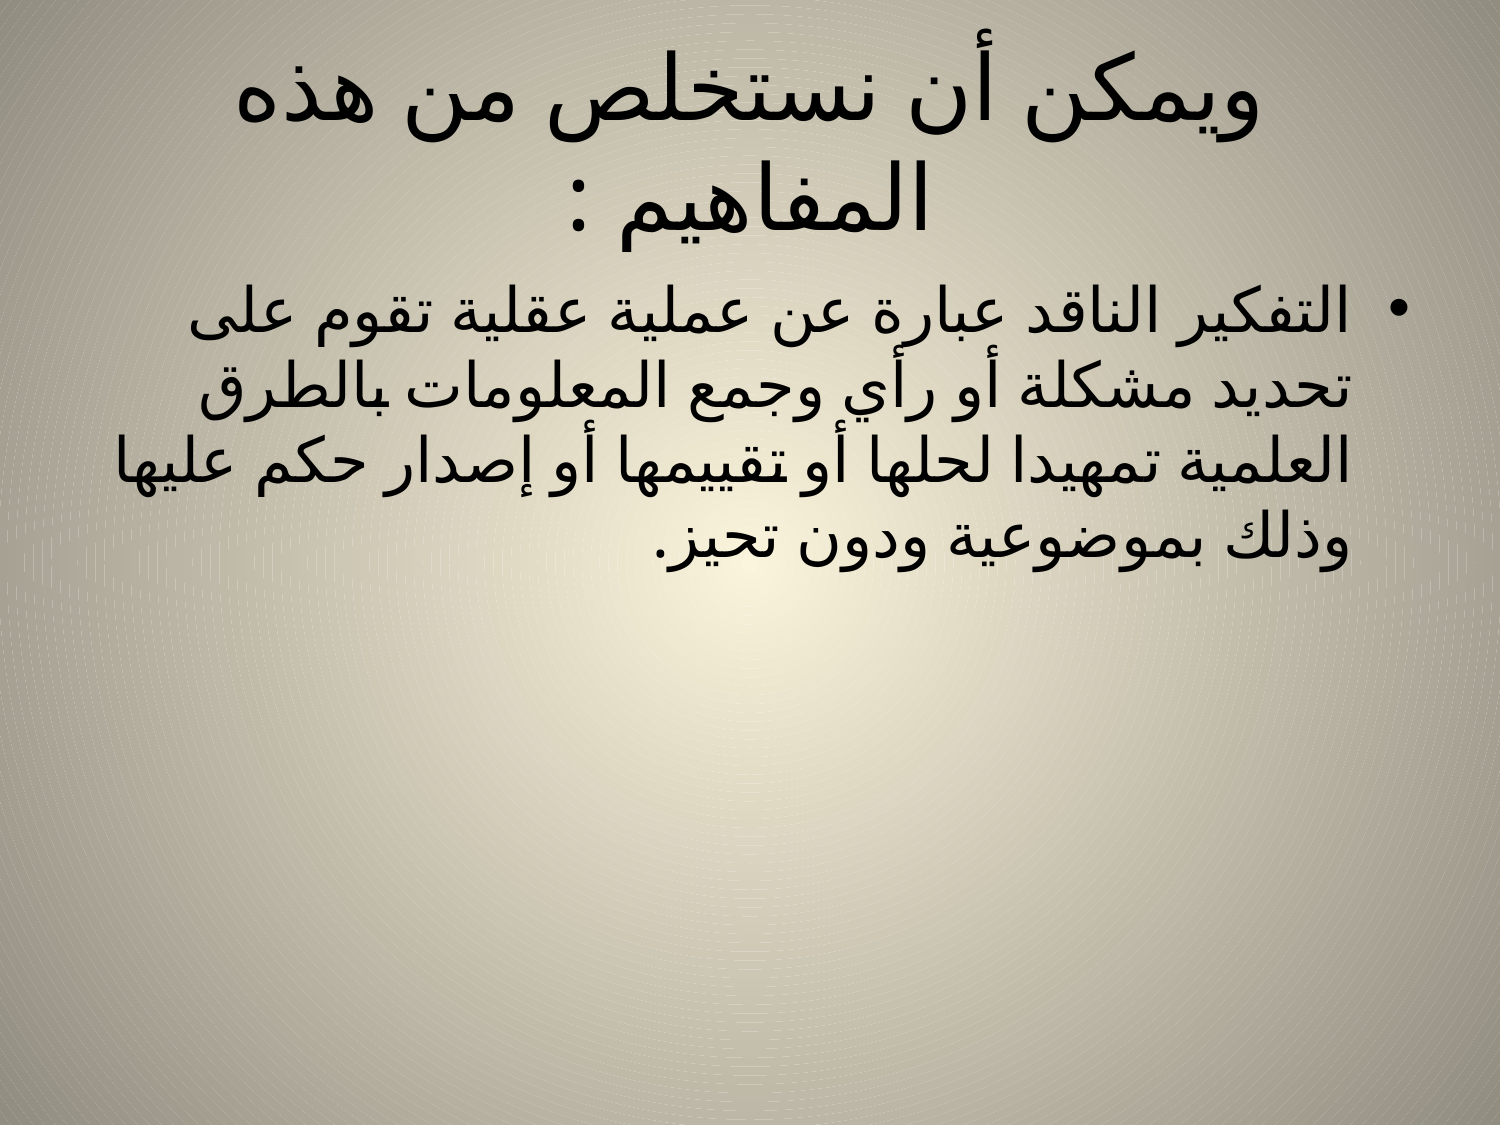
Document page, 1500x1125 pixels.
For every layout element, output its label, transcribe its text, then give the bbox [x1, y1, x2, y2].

title ويمكن أن نستخلص من هذه المفاهيم : [75, 45, 1425, 233]
list التفكير الناقد عبارة عن عملية عقلية تقوم على تحديد مشكلة أو رأي وجمع المعلومات بالطرق العلمية تمهيدا لحلها أو تقييمها أو إصدار حكم عليها وذلك بموضوعية ودون تحيز. [75, 262, 1425, 1005]
